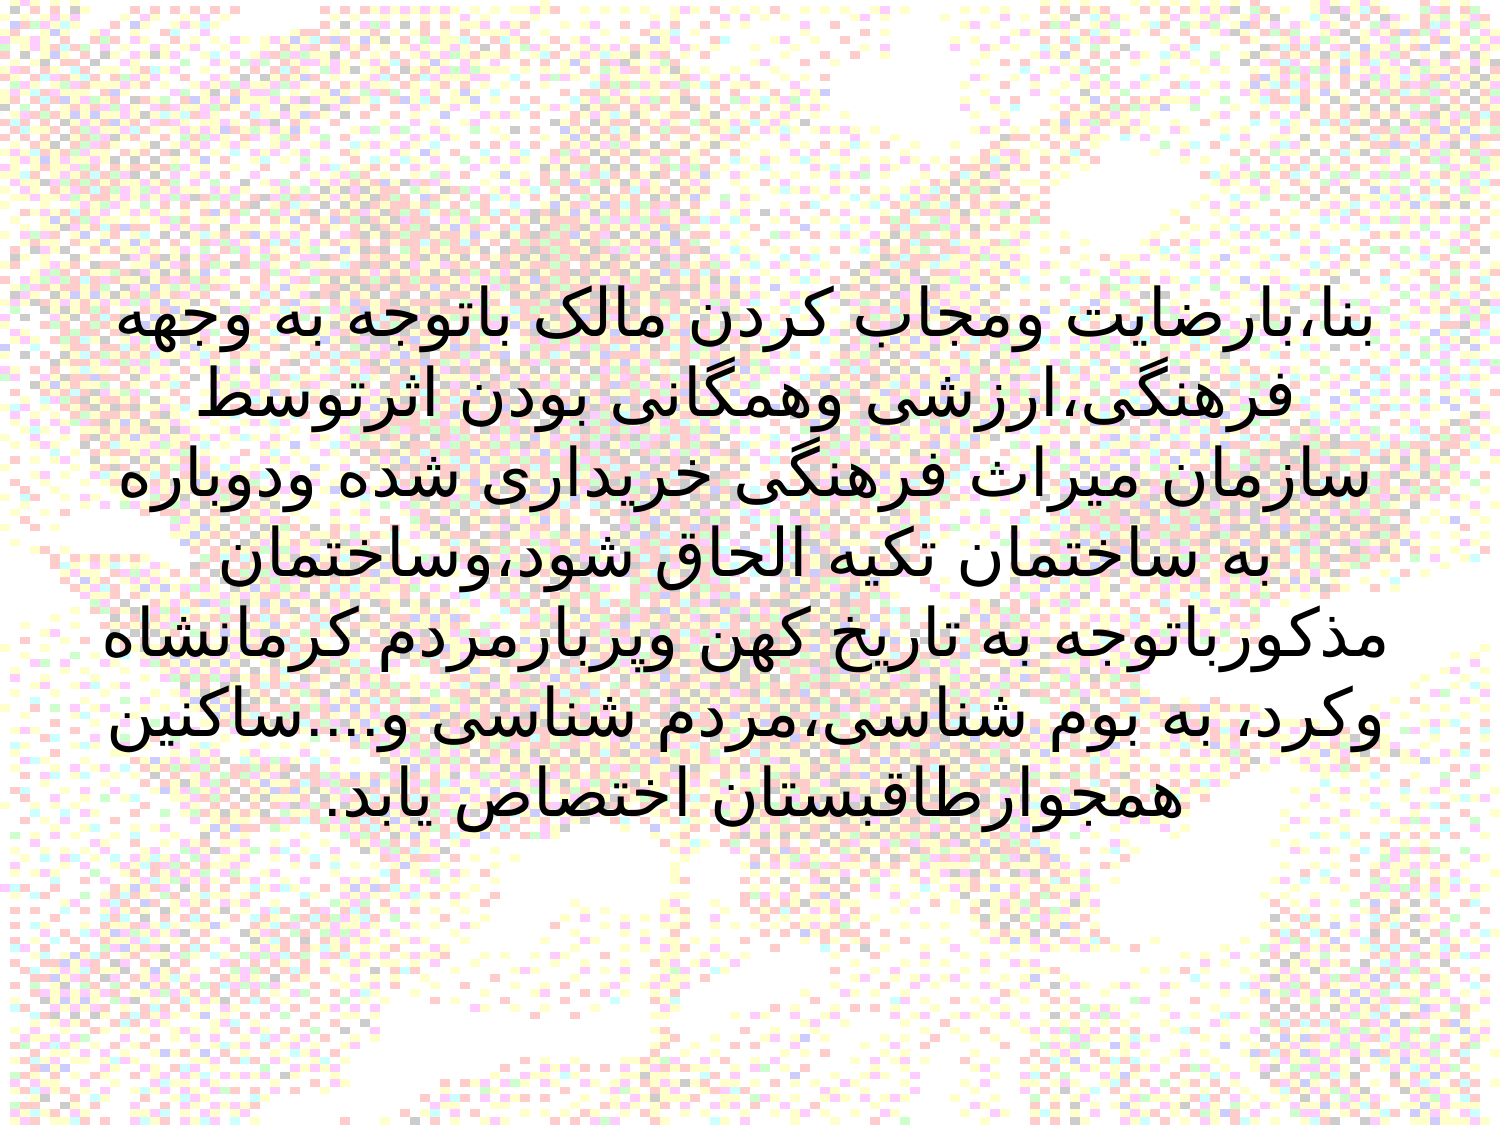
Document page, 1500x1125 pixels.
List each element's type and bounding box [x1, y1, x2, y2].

list [0, 0, 1500, 1125]
